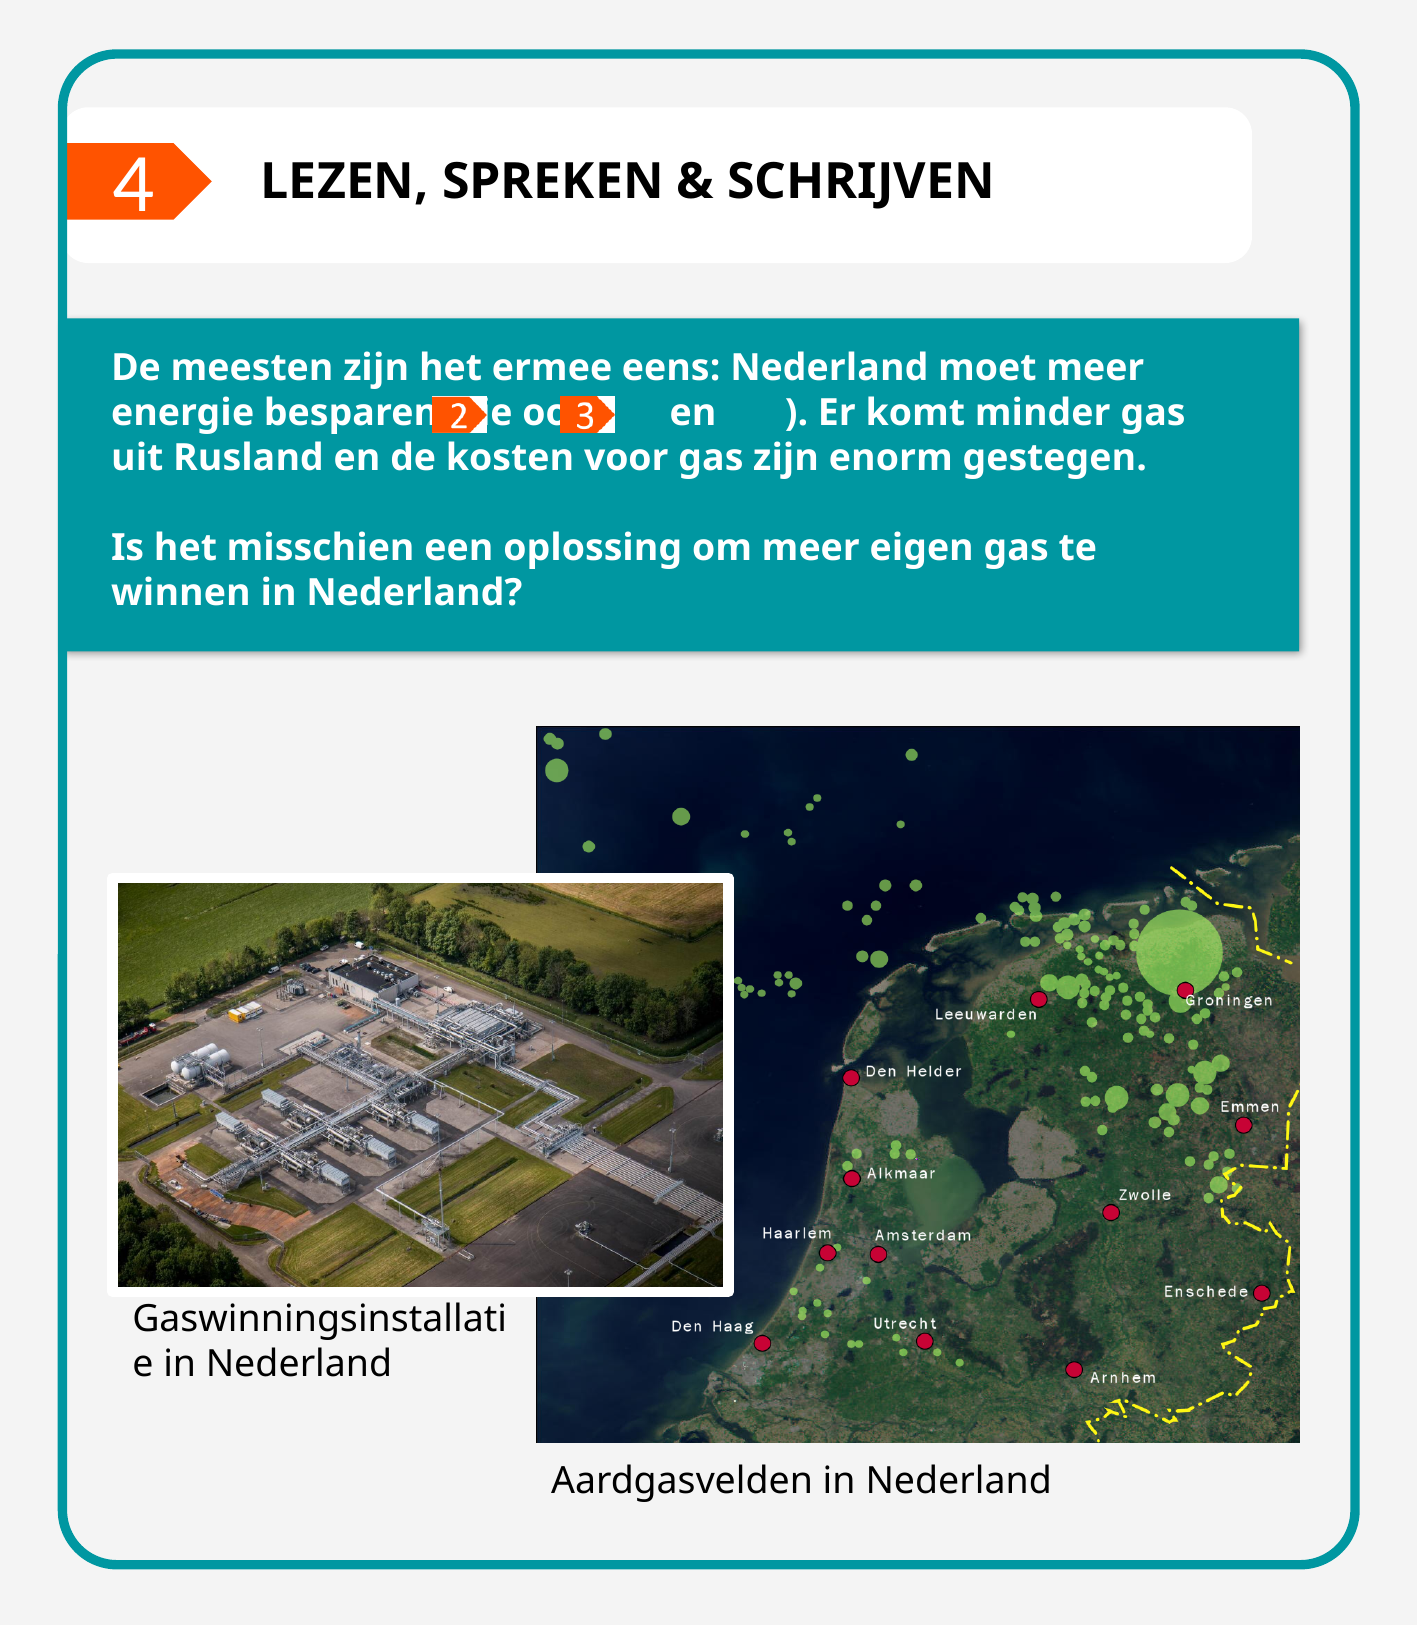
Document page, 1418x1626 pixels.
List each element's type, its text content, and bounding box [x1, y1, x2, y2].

text_box Aardgasvelden in Nederland [536, 1448, 1300, 1509]
picture [432, 396, 487, 434]
picture [117, 726, 1300, 1443]
text_box Gaswinningsinstallatie in Nederland [117, 1297, 531, 1392]
picture [559, 396, 615, 434]
text_box [61, 52, 1357, 1566]
text_box De meesten zijn het ermee eens: Nederland moet meer energie besparen (zie ook en ). Er komt minder gas uit Rusland en de kosten voor gas zijn enorm gestegen. Is het misschien een oplossing om meer eigen gas te winnen in Nederland? [96, 335, 1251, 620]
text_box 4 [60, 120, 214, 236]
